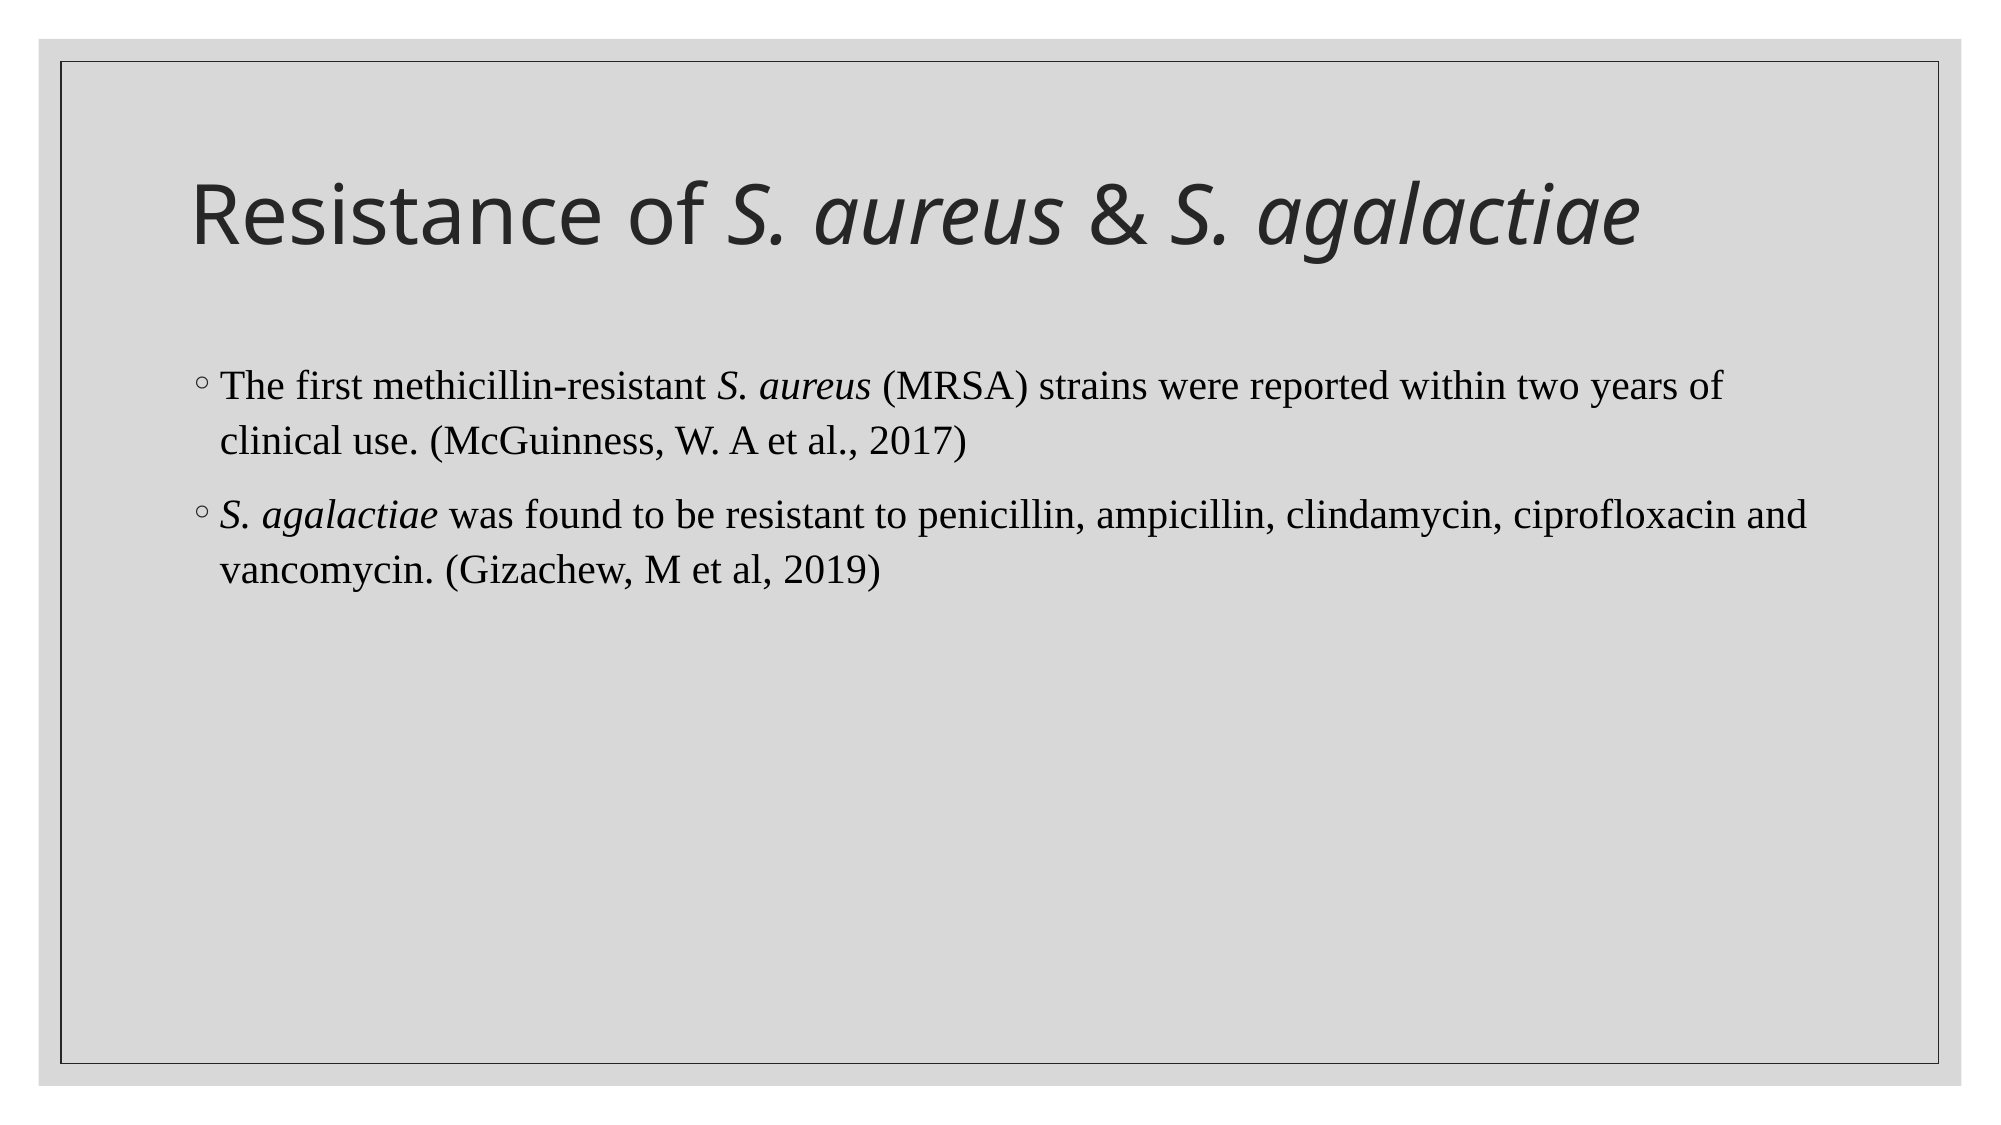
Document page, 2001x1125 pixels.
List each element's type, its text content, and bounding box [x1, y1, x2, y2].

title Resistance of S. aureus & S. agalactiae [174, 105, 1825, 331]
list The first methicillin-resistant S. aureus (MRSA) strains were reported within two years of clinical use. (McGuinness, W. A et al., 2017) S. agalactiae was found to be resistant to penicillin, ampicillin, clindamycin, ciprofloxacin and vancomycin. (Gizachew, M et al, 2019) [174, 345, 1825, 977]
